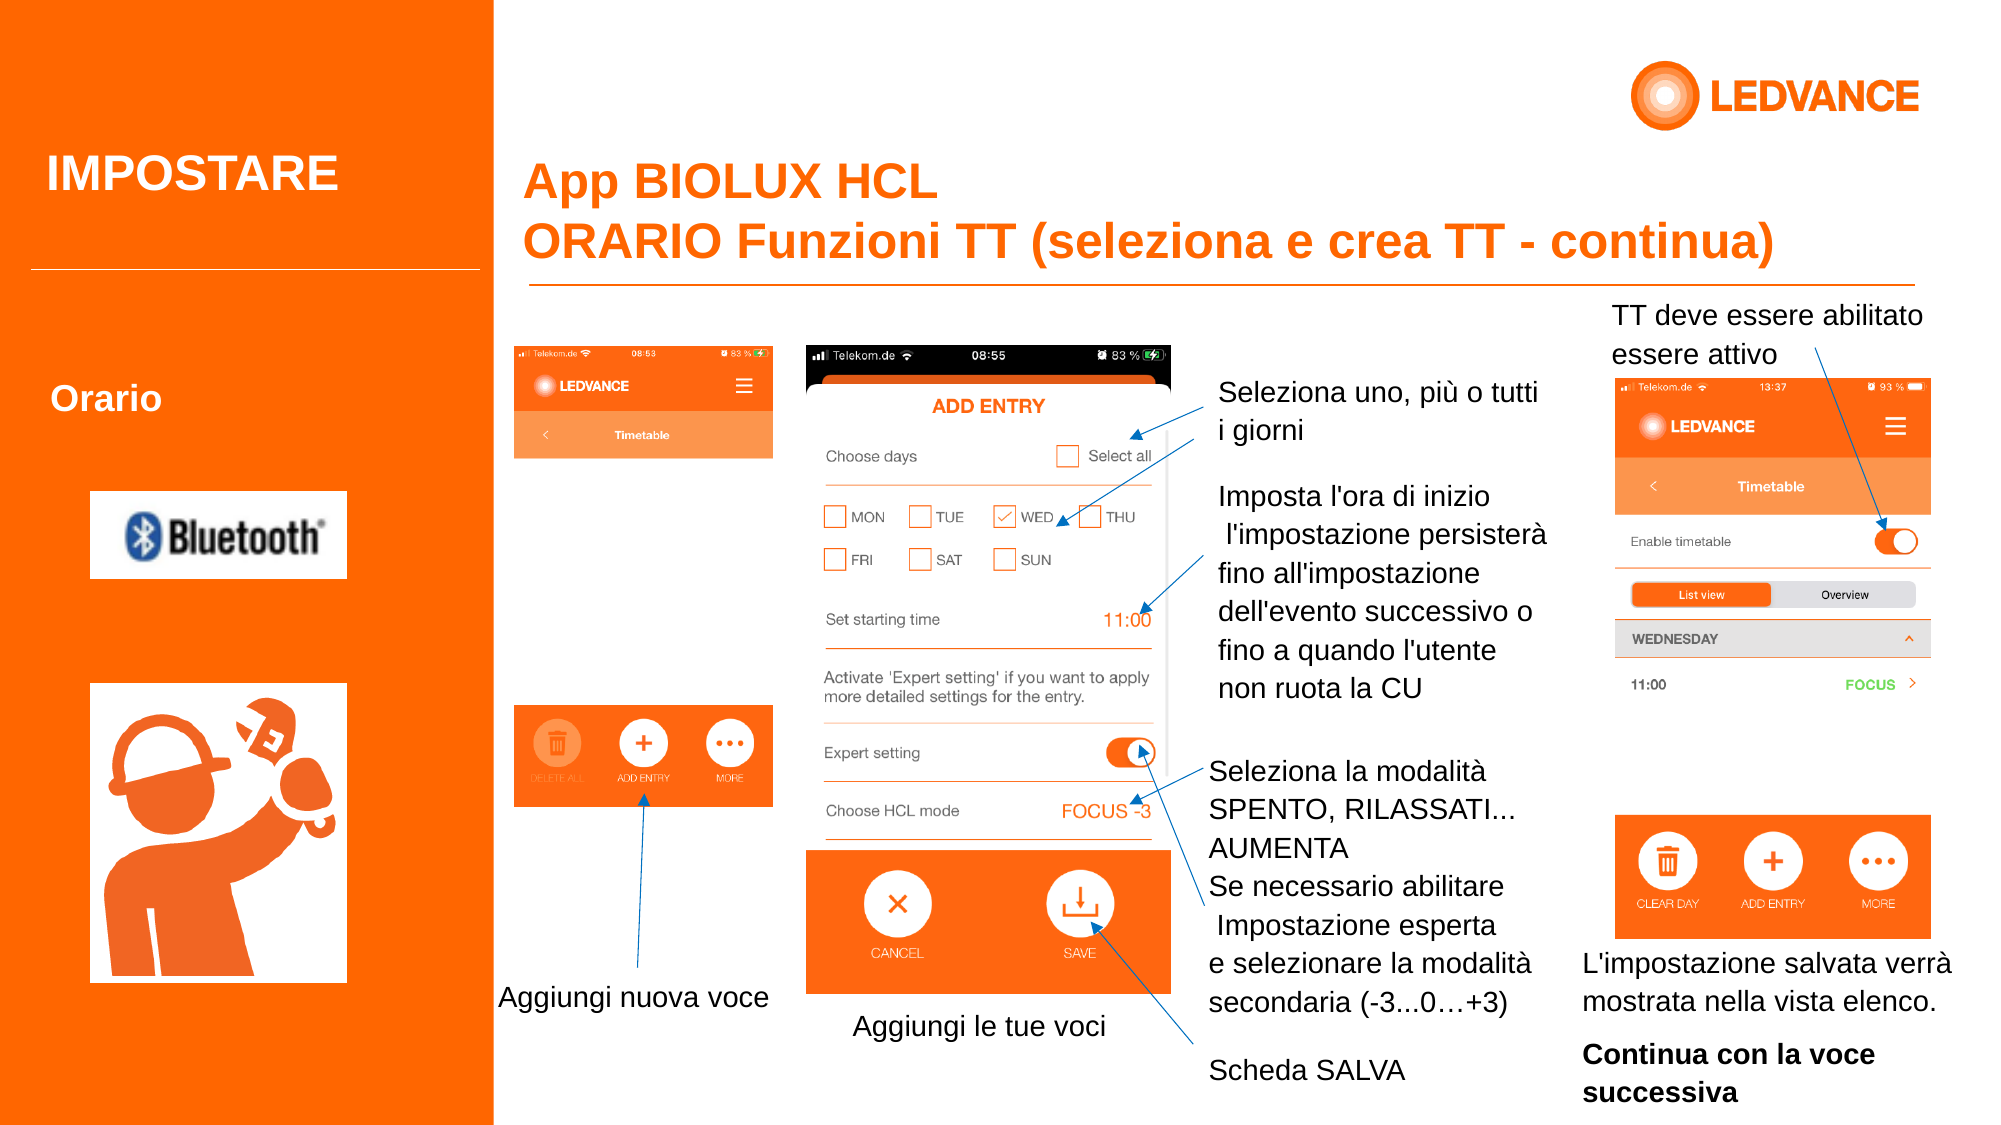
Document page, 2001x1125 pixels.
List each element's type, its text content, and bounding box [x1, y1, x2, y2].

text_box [1090, 921, 1194, 1045]
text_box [1139, 744, 1205, 906]
text_box App BIOLUX HCL ORARIO Funzioni TT (seleziona e crea TT - continua) [507, 140, 1988, 278]
text_box Seleziona uno, più o tutti i giorni [1203, 362, 1555, 452]
text_box Imposta l'ora di inizio l'impostazione persisterà fino all'impostazione dell'evento successivo o fino a quando l'utente non ruota la CU [1203, 466, 1568, 673]
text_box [1139, 555, 1204, 615]
picture [90, 491, 347, 580]
text_box Orario [35, 366, 351, 428]
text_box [1814, 347, 1886, 531]
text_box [1055, 439, 1194, 527]
text_box Aggiungi nuova voce [483, 967, 792, 1019]
text_box TT deve essere abilitato essere attivo [1596, 285, 1940, 376]
text_box Aggiungi le tue voci [837, 996, 1163, 1048]
text_box IMPOSTARE [31, 133, 481, 209]
text_box L'impostazione salvata verrà mostrata nella vista elenco. Continua con la voce successiva [1567, 933, 2000, 1102]
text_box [1129, 767, 1139, 805]
text_box Seleziona la modalità SPENTO, RILASSATI... AUMENTA Se necessario abilitare Impostazione esperta e selezionare la modalità secondaria (-3...0…+3) Scheda SALVA [1193, 741, 1674, 1104]
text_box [637, 793, 645, 968]
picture [806, 345, 1171, 994]
picture [513, 346, 773, 807]
picture [90, 683, 347, 984]
picture [1615, 378, 1931, 939]
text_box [1129, 406, 1204, 440]
